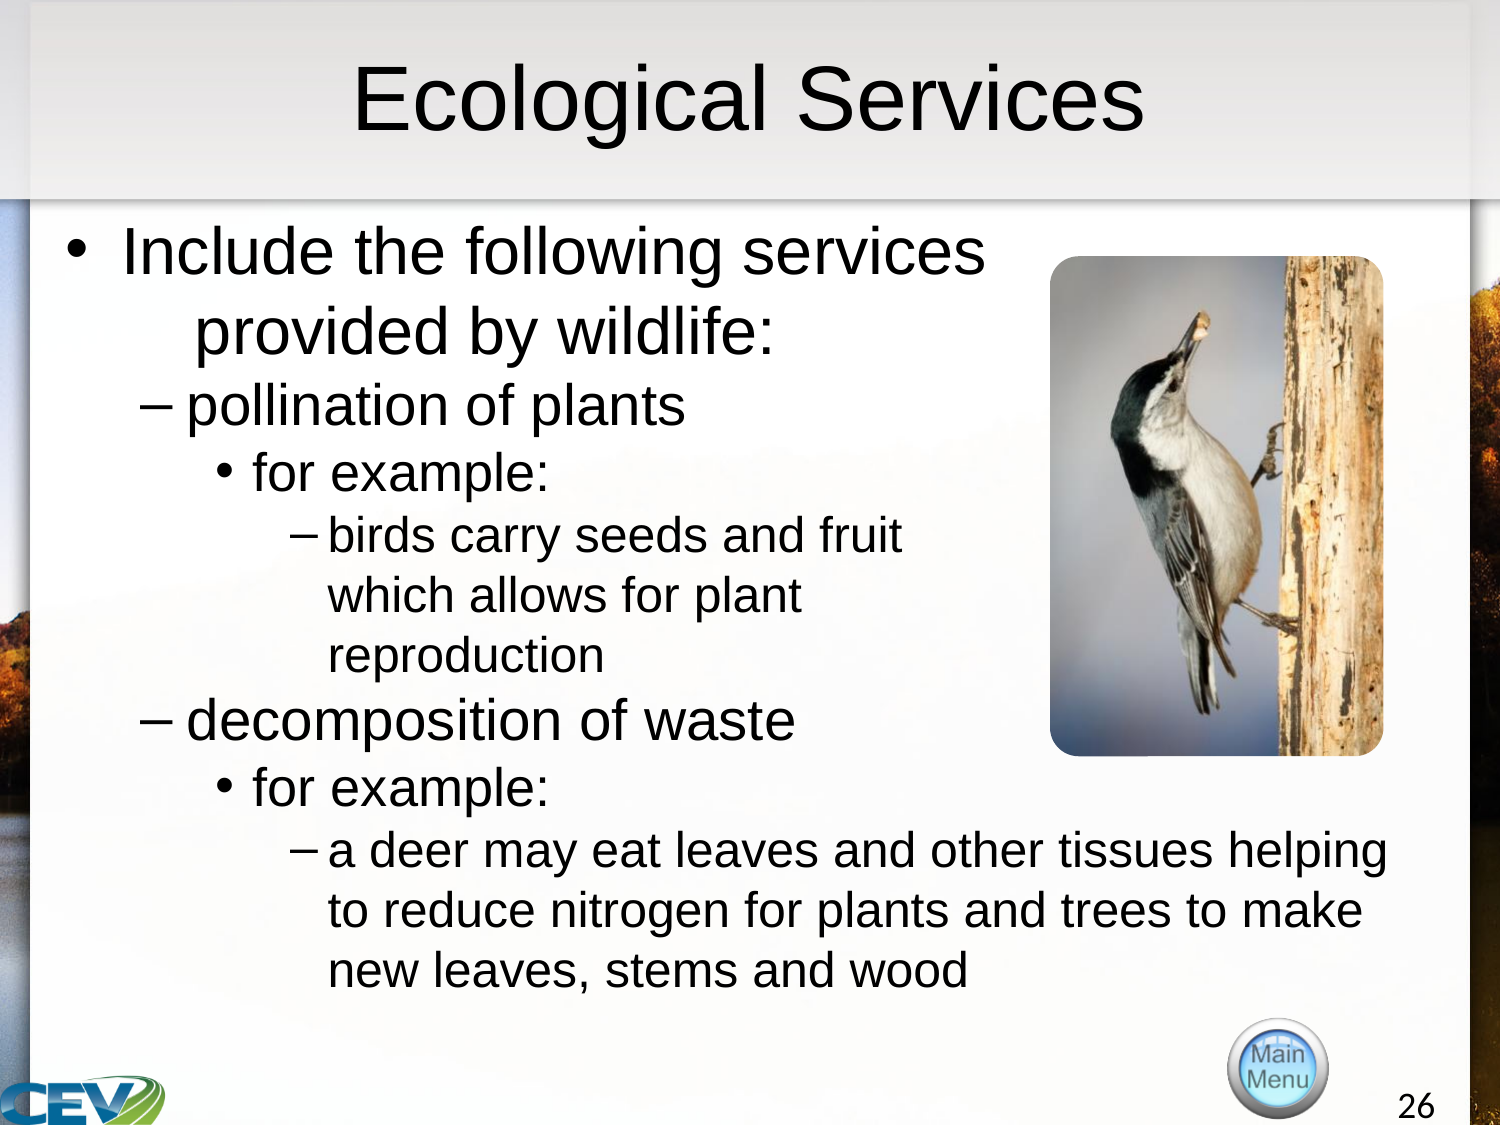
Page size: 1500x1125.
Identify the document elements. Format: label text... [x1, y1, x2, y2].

picture [0, 0, 1500, 1125]
list Include the following services provided by wildlife: pollination of plants for example: birds carry seeds and fruit which allows for plant reproduction decomposition of waste for example: a deer may eat leaves and other tissues helping to reduce nitrogen for plants and trees to make new leaves, stems and wood [50, 200, 1450, 1074]
title Ecological Services [50, 0, 1450, 188]
